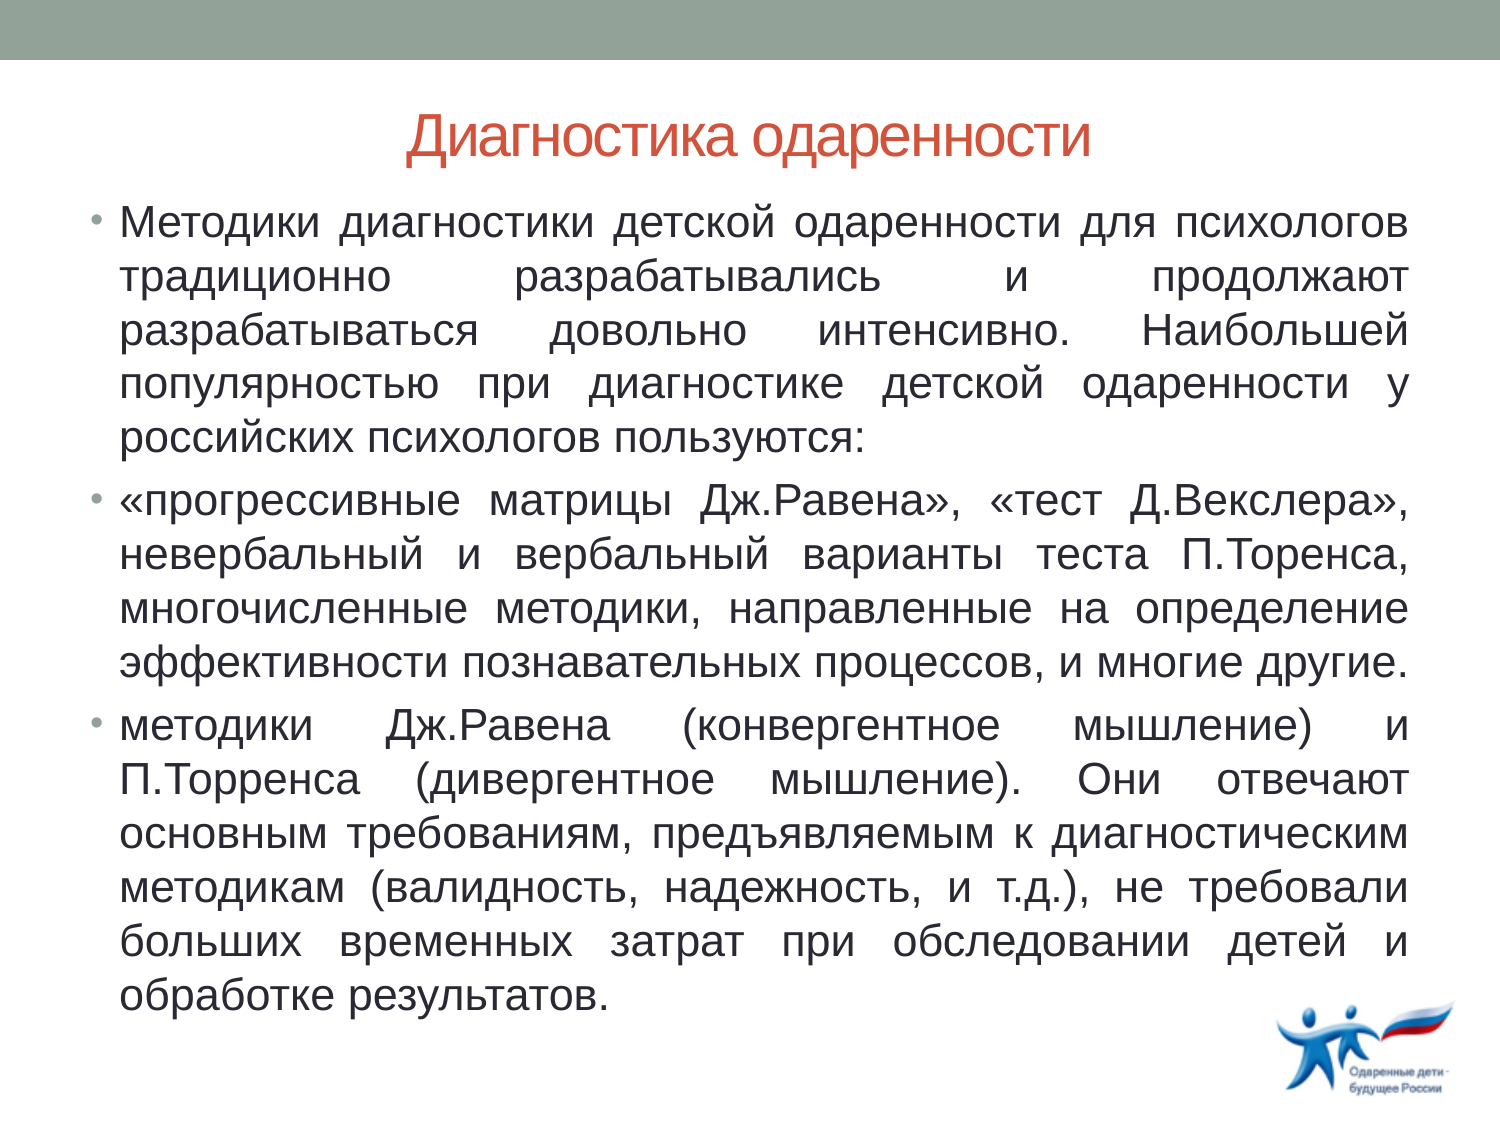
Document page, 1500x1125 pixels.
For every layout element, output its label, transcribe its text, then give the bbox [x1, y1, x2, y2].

picture [1257, 970, 1462, 1124]
title Диагностика одаренности [75, 87, 1425, 184]
list Методики диагностики детской одаренности для психологов традиционно разрабатывались и продолжают разрабатываться довольно интенсивно. Наибольшей популярностью при диагностике детской одаренности у российских психологов пользуются: «прогрессивные матрицы Дж.Равена», «тест Д.Векслера», невербальный и вербальный варианты теста П.Торенса, многочисленные методики, направленные на определение эффективности познавательных процессов, и многие другие. методики Дж.Равена (конвергентное мышление) и П.Торренса (дивергентное мышление). Они отвечают основным требованиям, предъявляемым к диагностическим методикам (валидность, надежность, и т.д.), не требовали больших временных затрат при обследовании детей и обработке результатов. [75, 184, 1425, 1063]
